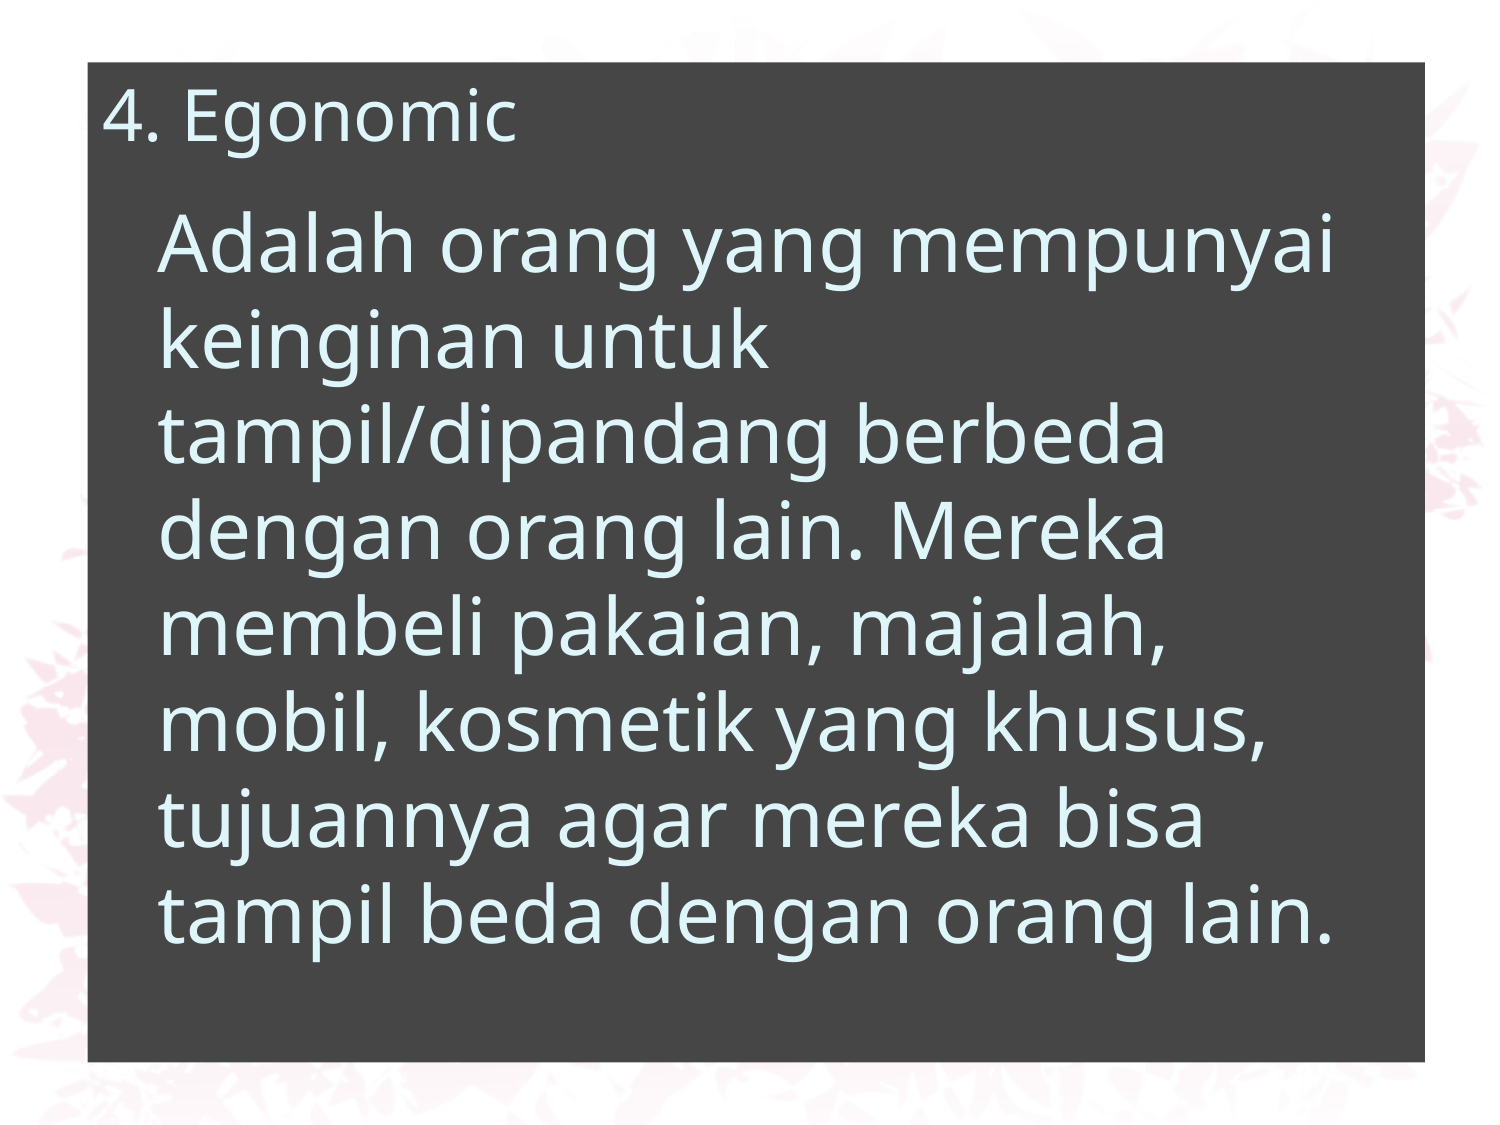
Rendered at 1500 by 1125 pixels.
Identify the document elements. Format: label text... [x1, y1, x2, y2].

picture [0, 0, 1500, 1125]
list 4. Egonomic Adalah orang yang mempunyai keinginan untuk tampil/dipandang berbeda dengan orang lain. Mereka membeli pakaian, majalah, mobil, kosmetik yang khusus, tujuannya agar mereka bisa tampil beda dengan orang lain. [87, 62, 1425, 1063]
